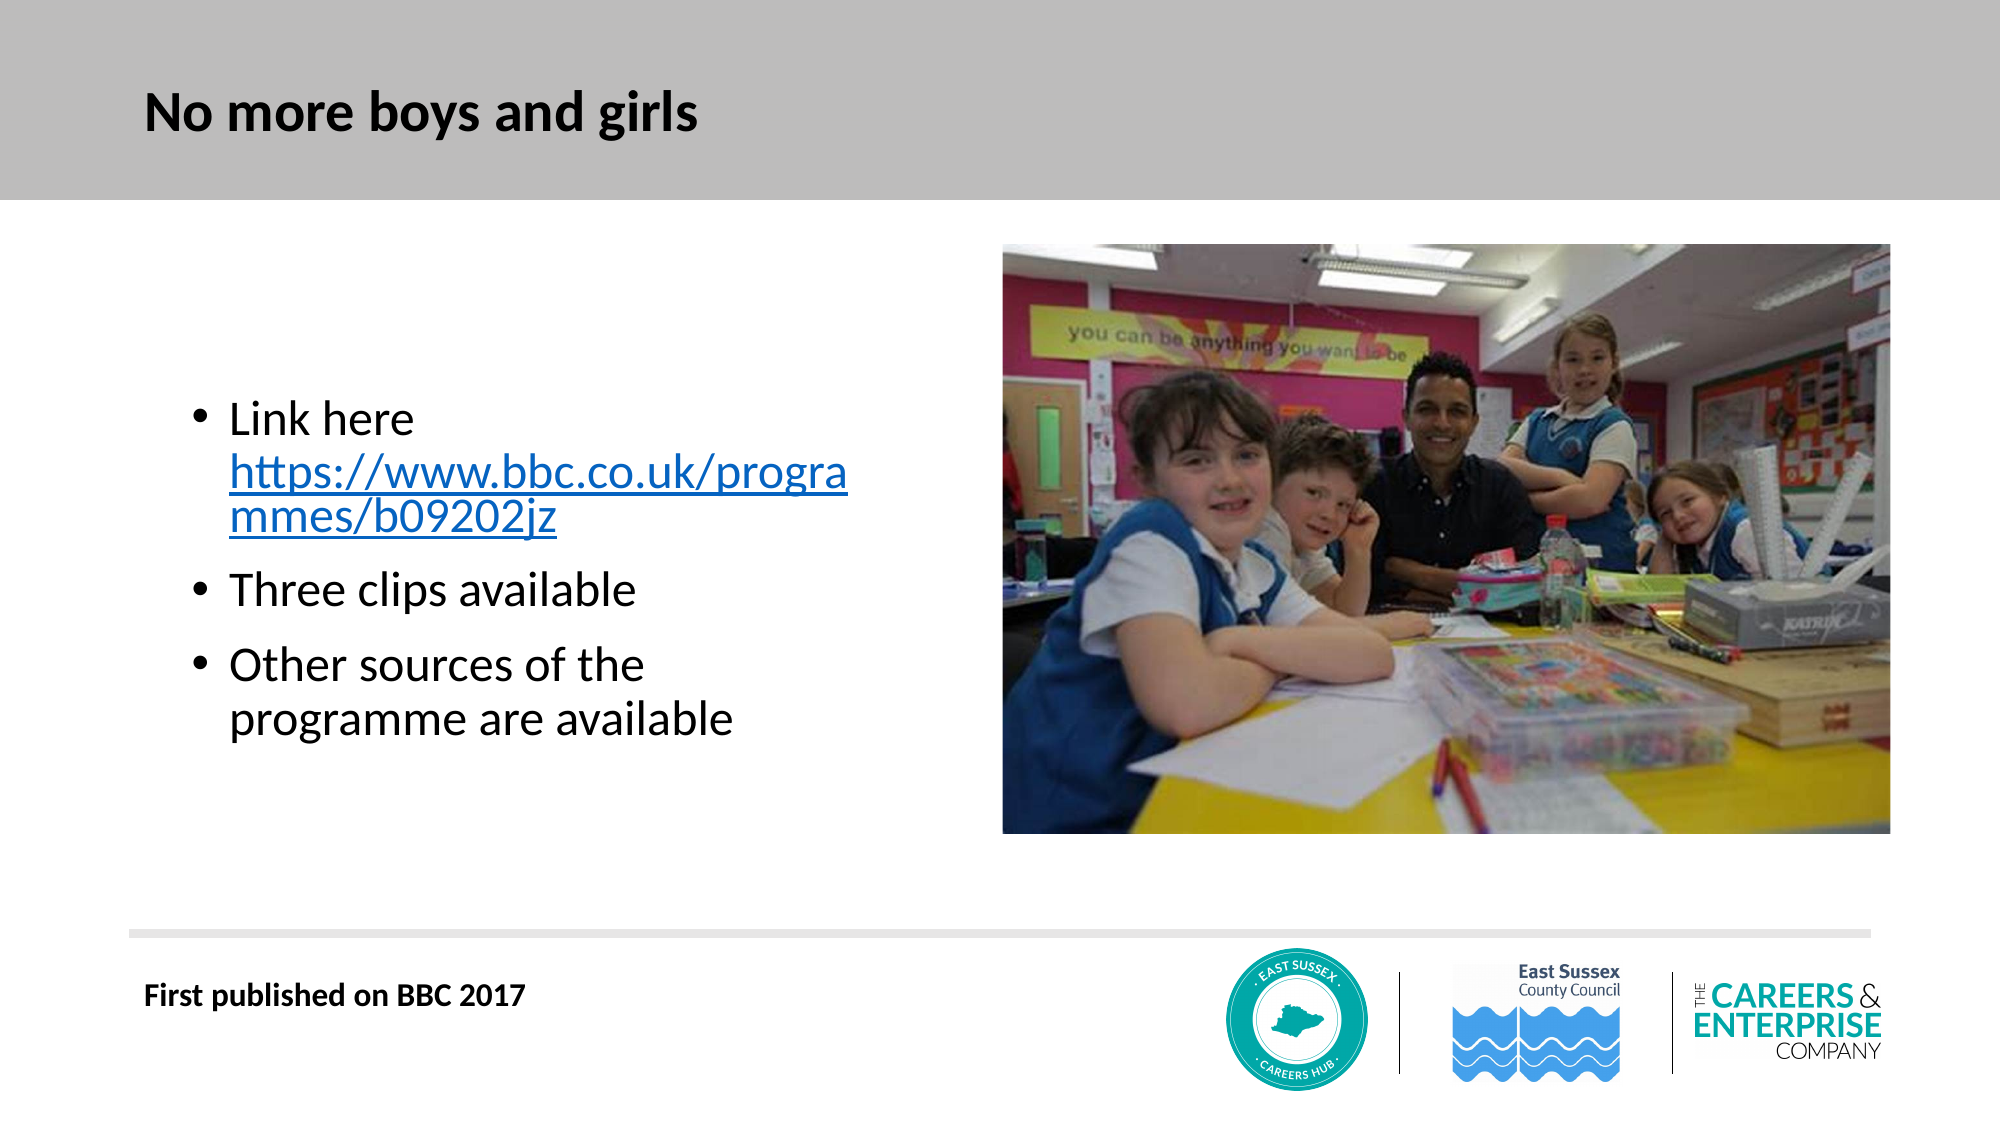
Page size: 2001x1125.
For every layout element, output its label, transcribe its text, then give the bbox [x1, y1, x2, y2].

picture [1002, 244, 1891, 834]
list No more boys and girls [129, 74, 1330, 135]
picture [0, 0, 2000, 200]
picture [1226, 948, 1368, 1091]
text_box First published on BBC 2017 [129, 970, 1226, 1032]
picture [1450, 960, 1623, 1087]
picture [1695, 983, 1881, 1059]
text_box Link here https://www.bbc.co.uk/programmes/b09202jz Three clips available Other sources of the programme are available [176, 303, 881, 796]
